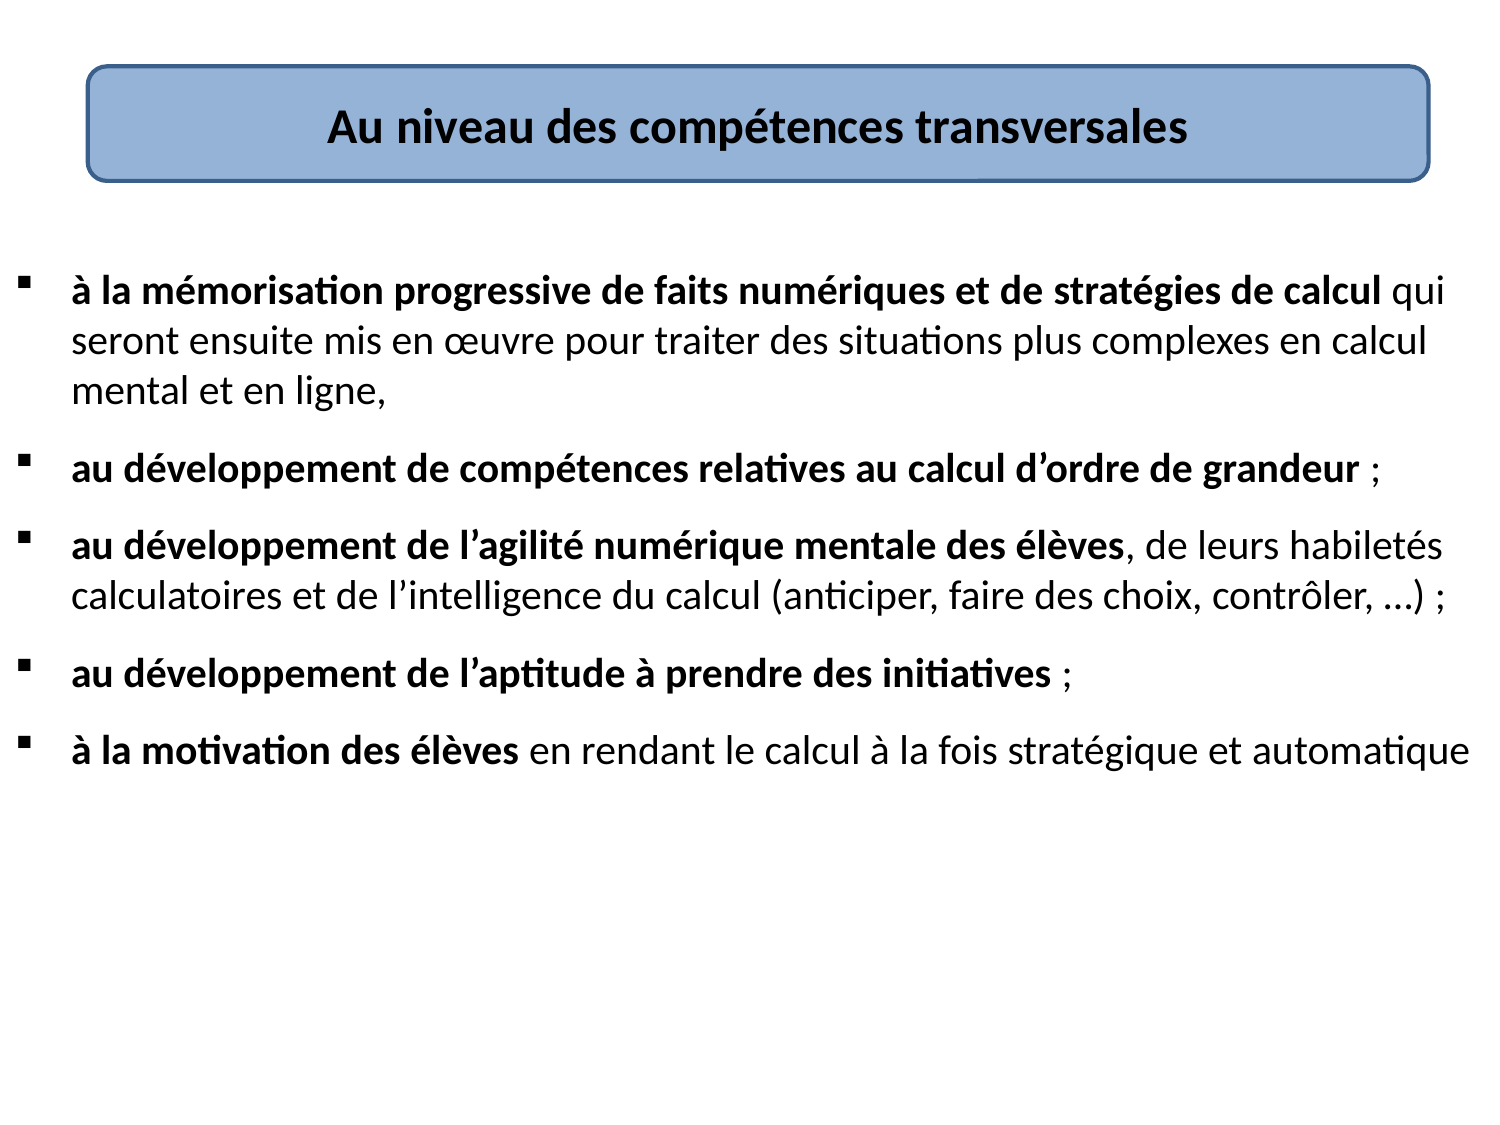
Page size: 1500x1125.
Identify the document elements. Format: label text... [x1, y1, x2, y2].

text_box Au niveau des compétences transversales [85, 64, 1431, 183]
text_box à la mémorisation progressive de faits numériques et de stratégies de calcul qui seront en­suite mis en œuvre pour traiter des situations plus complexes en calcul mental et en ligne, au développement de compétences relatives au calcul d’ordre de grandeur ; au développement de l’agilité numérique mentale des élèves, de leurs habiletés calculatoires et de l’intelligence du calcul (anticiper, faire des choix, contrôler, …) ; au développement de l’aptitude à prendre des initiatives ; à la motivation des élèves en rendant le calcul à la fois stratégique et automatique [0, 255, 1500, 781]
